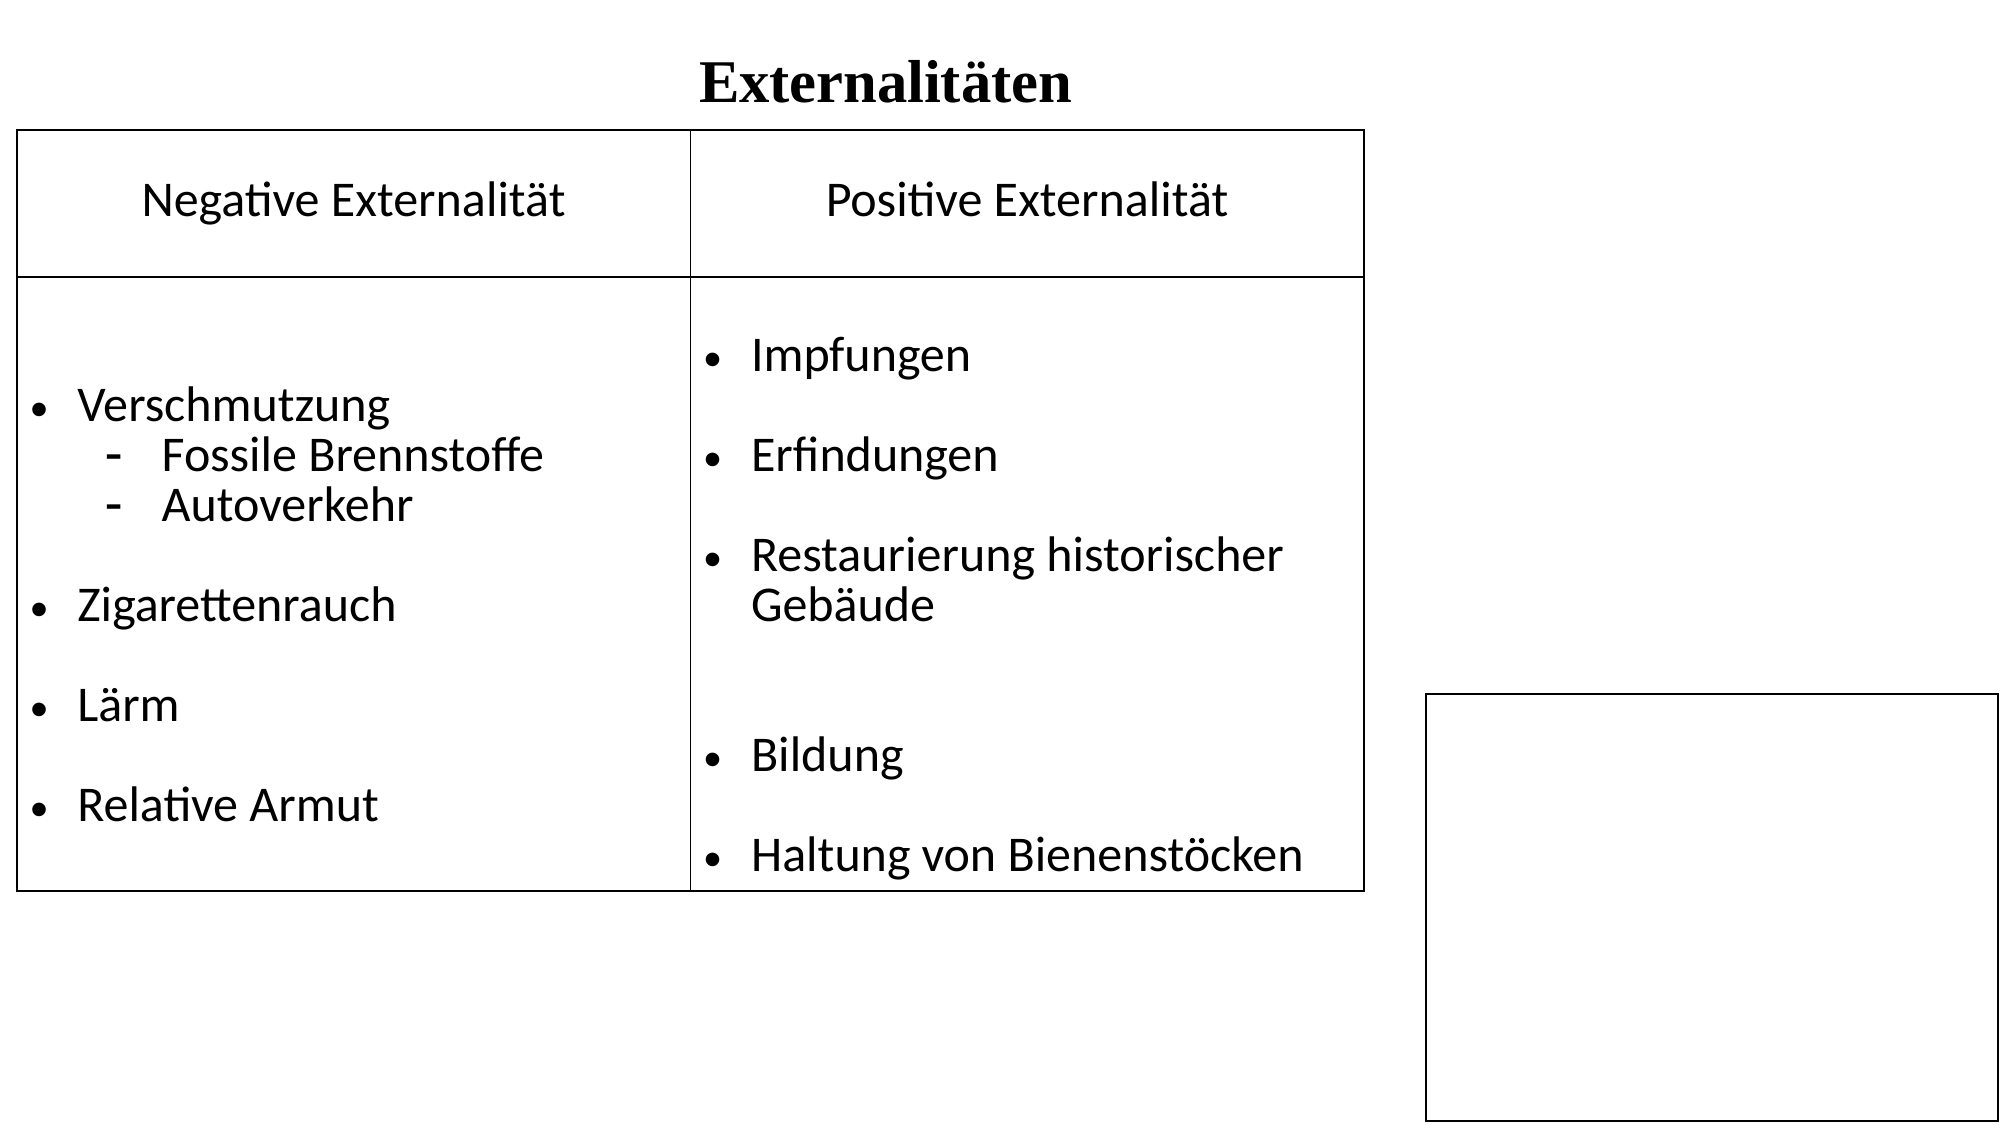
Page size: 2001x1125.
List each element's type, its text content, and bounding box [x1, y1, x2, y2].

text_box [1425, 693, 1999, 1122]
table_header Positive Externalität [691, 131, 1363, 276]
table_cell Verschmutzung Fossile Brennstoffe Autoverkehr Zigarettenrauch Lärm Relative Armut [18, 278, 690, 890]
table_header Negative Externalität [18, 131, 690, 276]
table_cell Impfungen Erfindungen Restaurierung historischer Gebäude Bildung Haltung von Bienenstöcken [691, 278, 1363, 890]
text_box Externalitäten [262, 17, 1509, 140]
